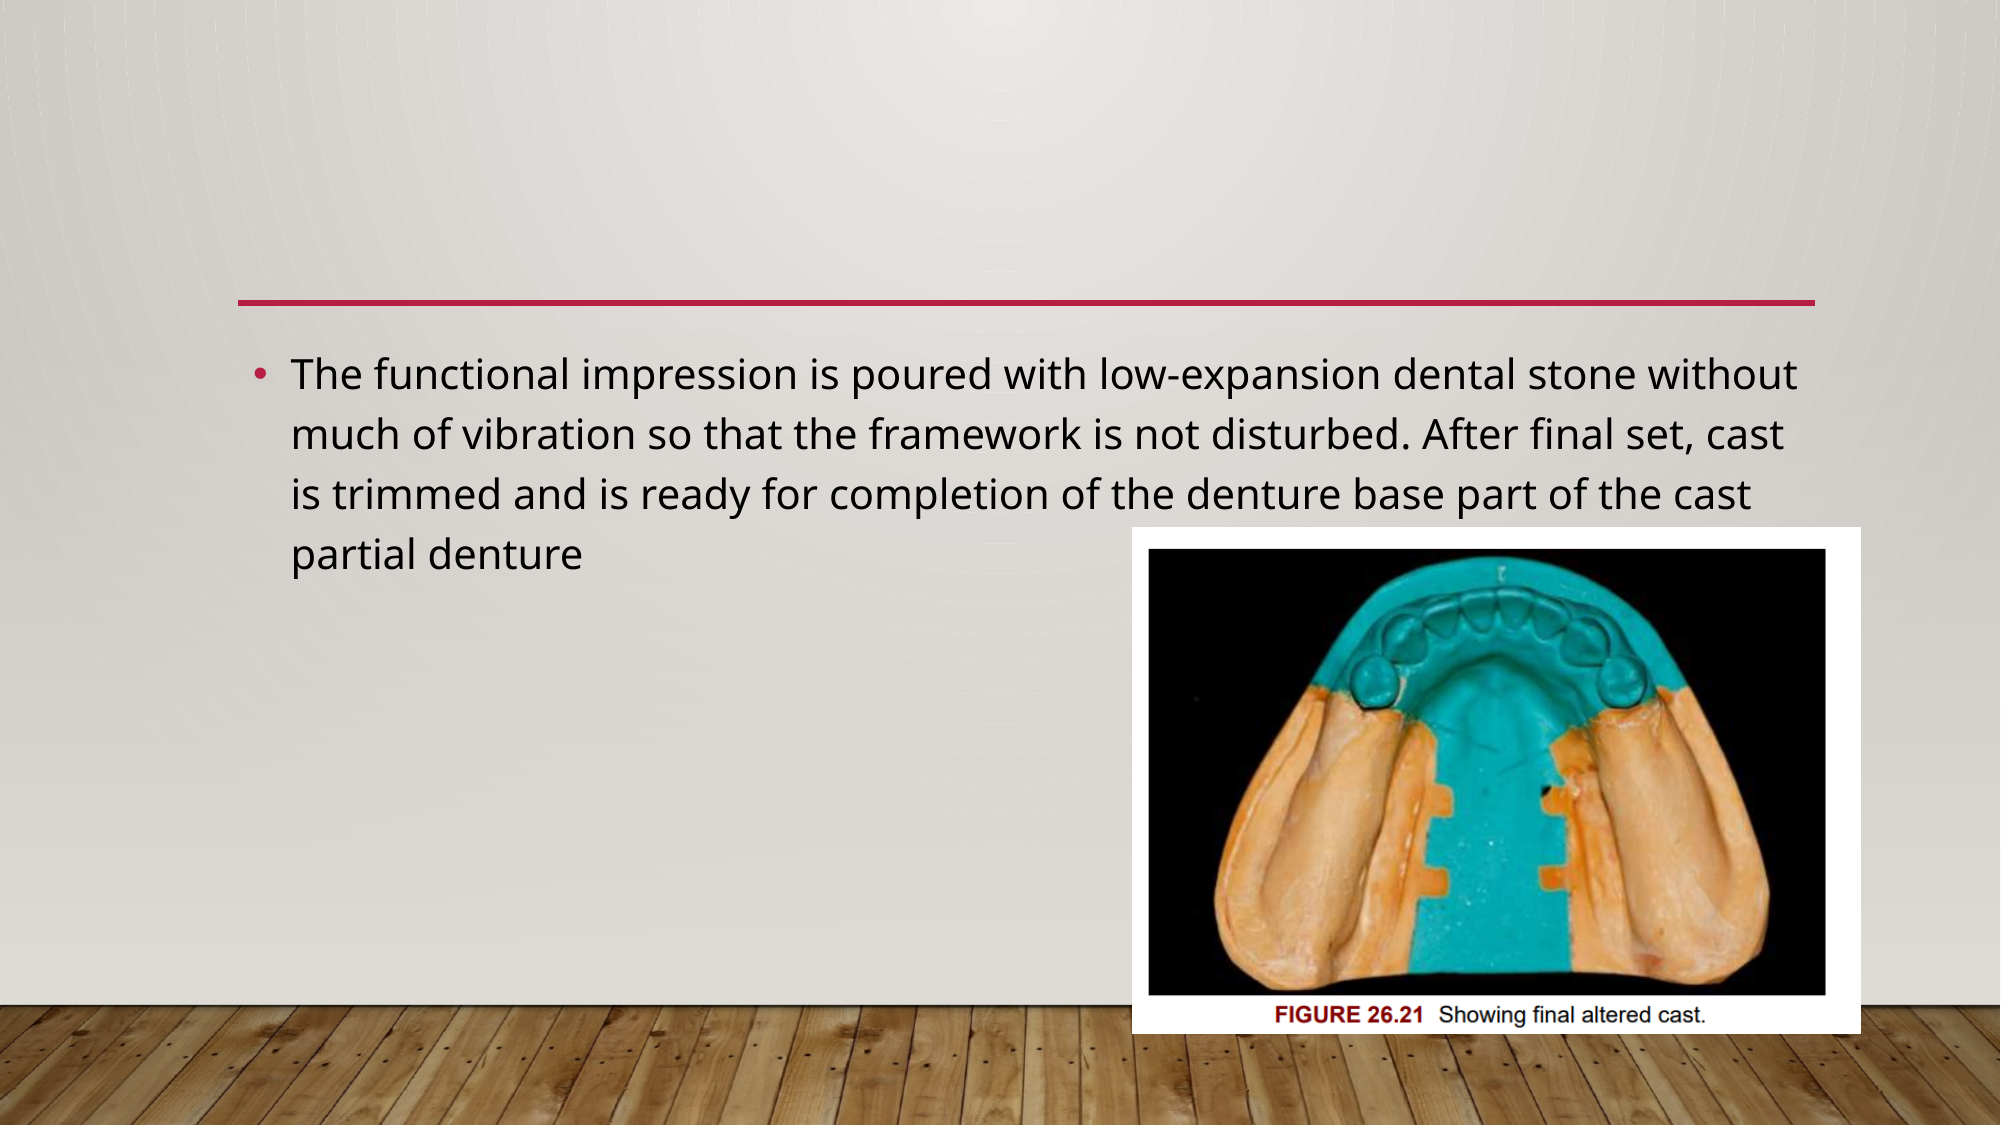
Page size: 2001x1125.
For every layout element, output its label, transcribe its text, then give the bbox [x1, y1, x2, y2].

picture [0, 527, 2000, 1125]
list The functional impression is poured with low-expansion dental stone without much of vibration so that the framework is not disturbed. After final set, cast is trimmed and is ready for completion of the denture base part of the cast partial denture [238, 330, 1814, 897]
